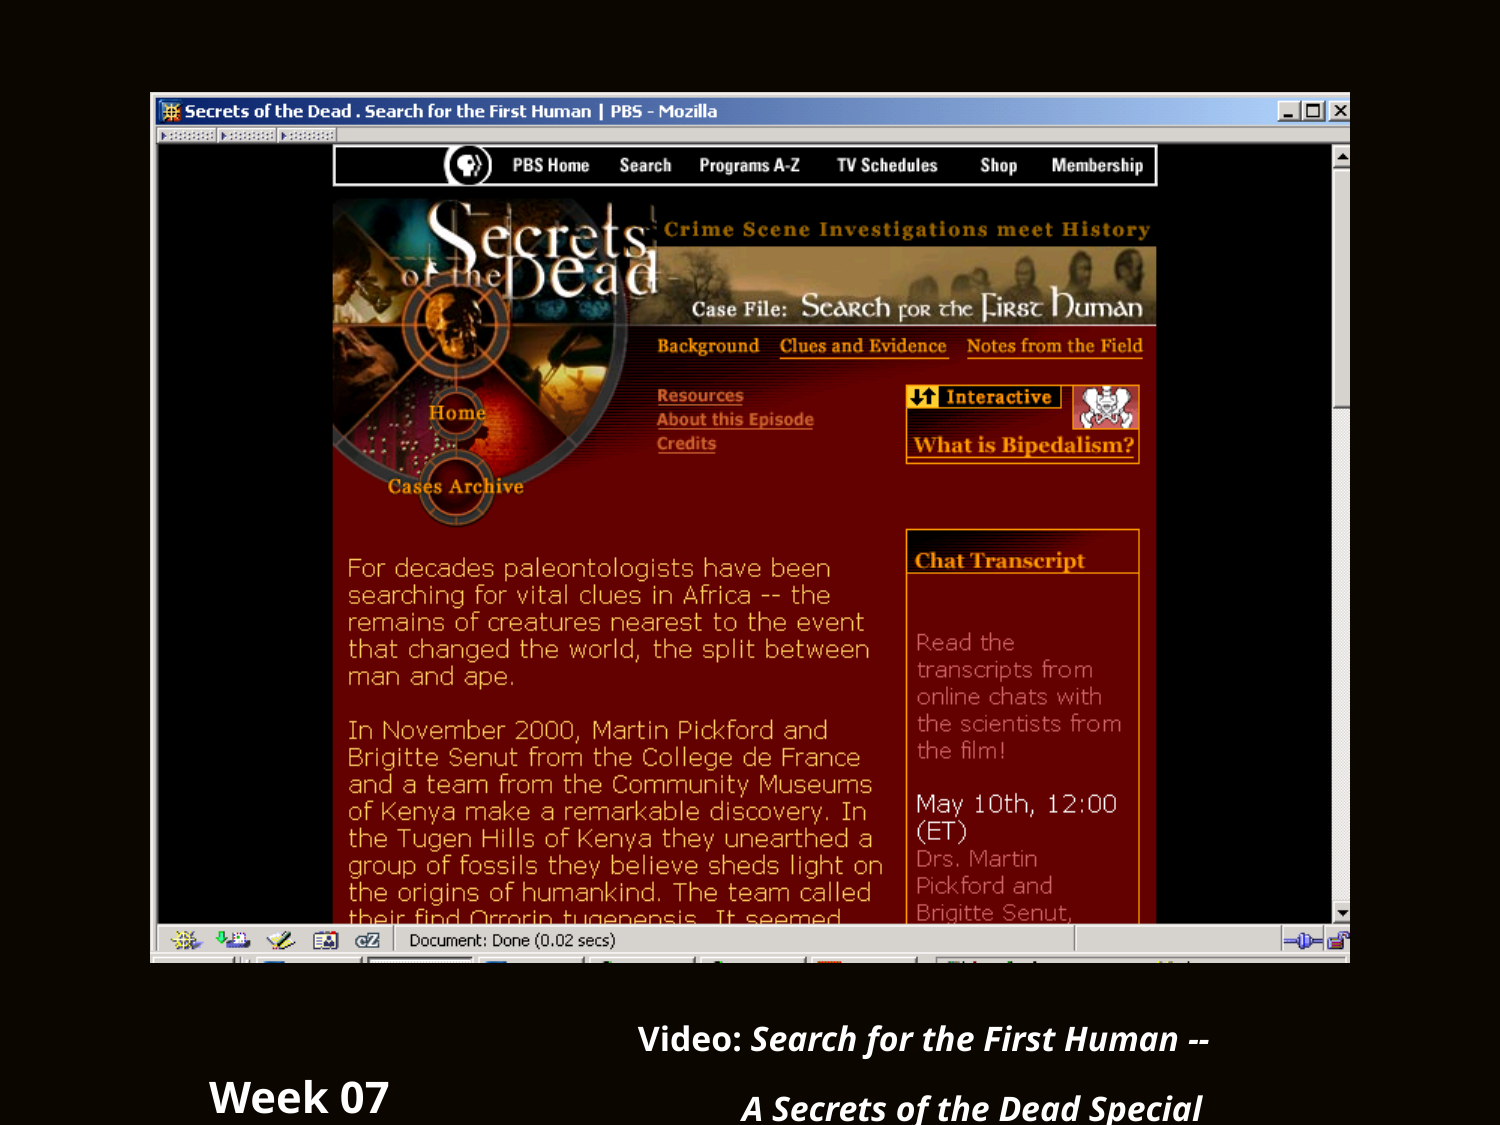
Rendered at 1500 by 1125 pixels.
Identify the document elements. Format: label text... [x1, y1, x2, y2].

picture [149, 92, 1351, 963]
text_box Video: Search for the First Human -- A Secrets of the Dead Special [623, 1003, 1234, 1125]
text_box Week 07 [194, 999, 406, 1125]
